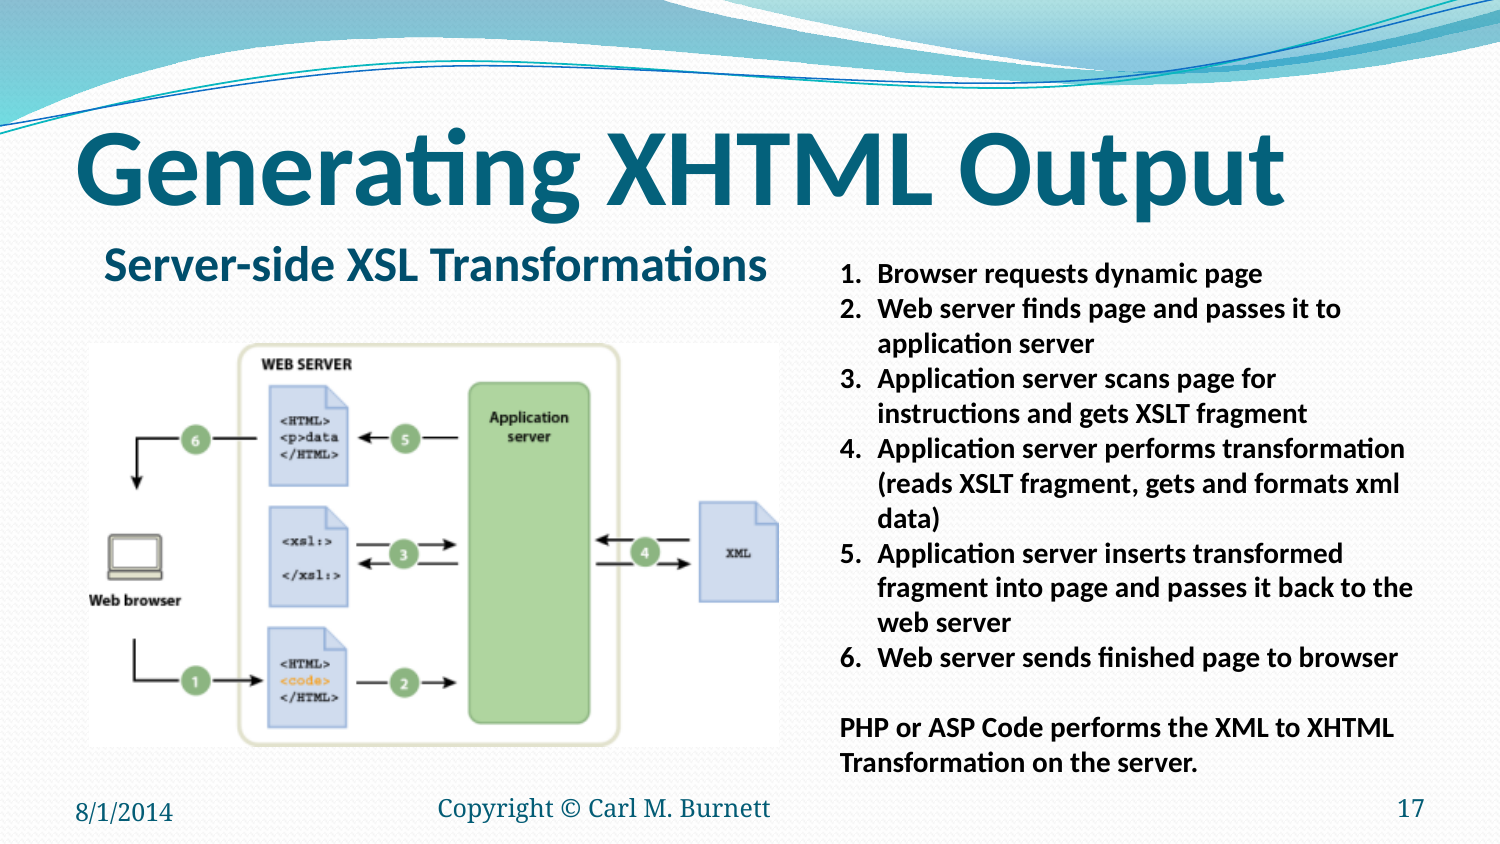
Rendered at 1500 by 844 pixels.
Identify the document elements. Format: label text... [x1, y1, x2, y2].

text_box Browser requests dynamic page Web server finds page and passes it to application server Application server scans page for instructions and gets XSLT fragment Application server performs transformation (reads XSLT fragment, gets and formats xml data) Application server inserts transformed fragment into page and passes it back to the web server Web server sends finished page to browser PHP or ASP Code performs the XML to XHTML Transformation on the server. [824, 246, 1438, 786]
text_box Server-side XSL Transformations [89, 223, 784, 299]
title Generating XHTML Output [75, 86, 1425, 228]
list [89, 343, 779, 747]
slide_number 17 [1299, 786, 1425, 827]
footer Copyright © Carl M. Burnett [437, 782, 988, 827]
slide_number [75, 782, 425, 827]
